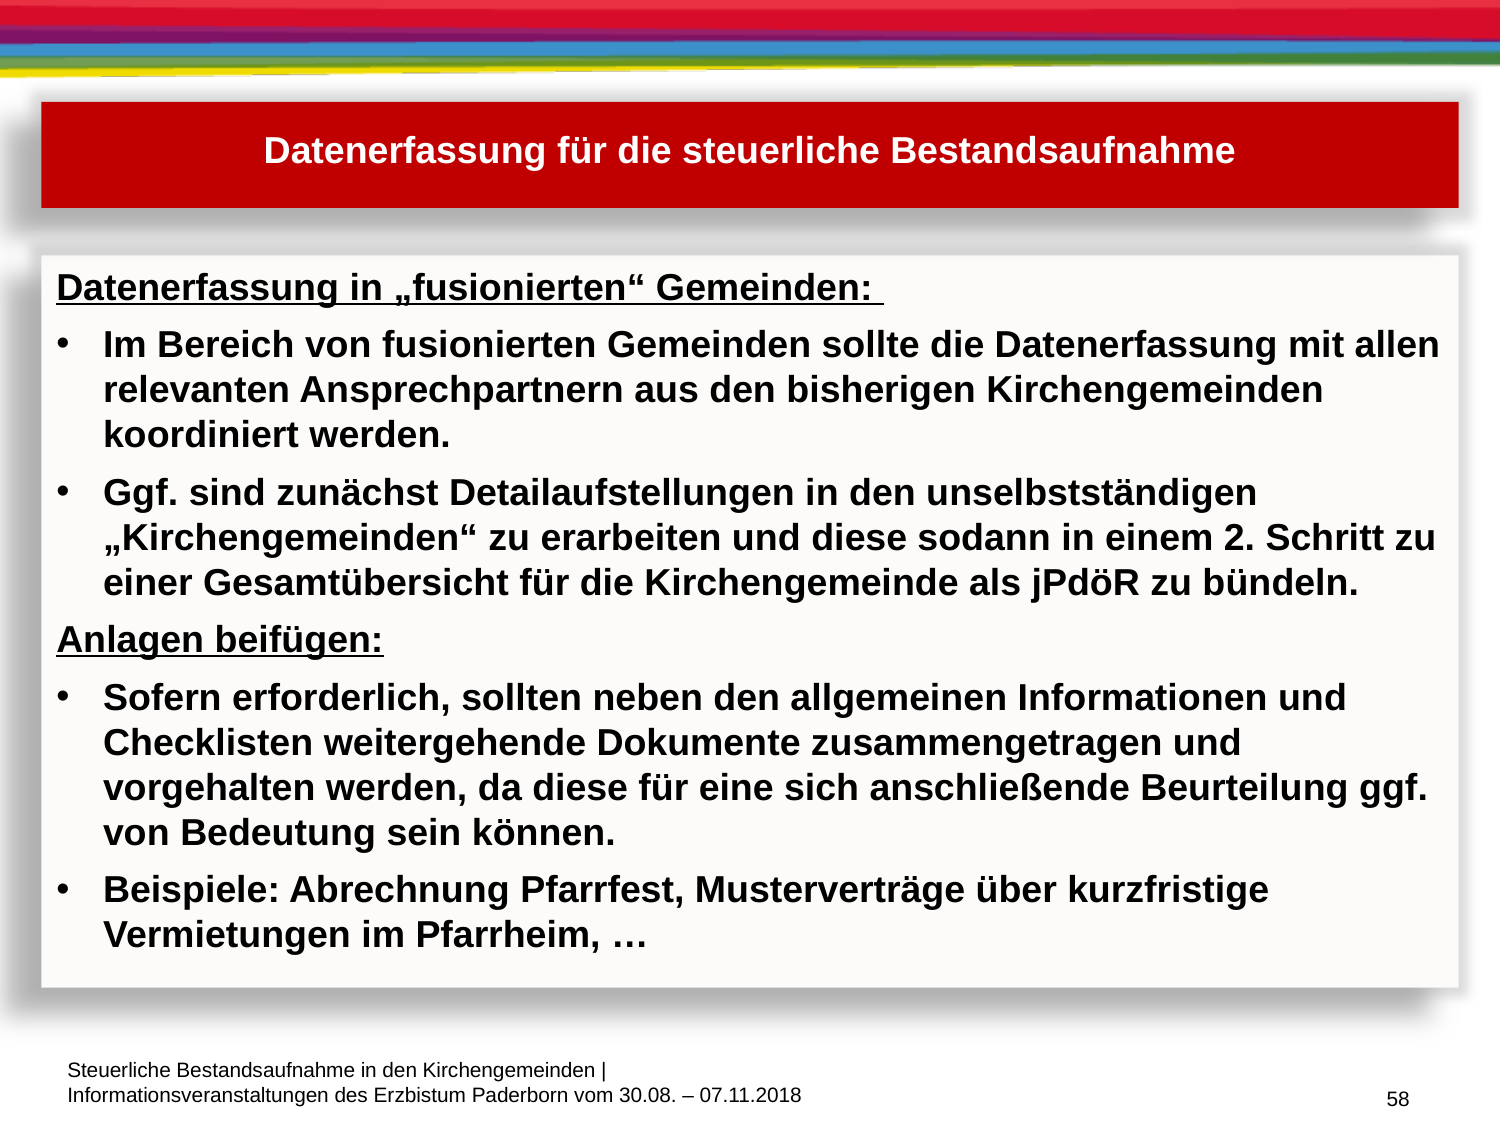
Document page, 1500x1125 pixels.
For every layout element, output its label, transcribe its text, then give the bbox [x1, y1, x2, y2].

picture [0, 0, 1500, 89]
text_box Datenerfassung für die steuerliche Bestandsaufnahme [41, 101, 1459, 208]
slide_number 58 [1074, 1057, 1425, 1118]
text_box Datenerfassung in „fusionierten“ Gemeinden: Im Bereich von fusionierten Gemeinden sollte die Datenerfassung mit allen relevanten Ansprechpartnern aus den bisherigen Kirchengemeinden koordiniert werden. Ggf. sind zunächst Detailaufstellungen in den unselbstständigen „Kirchengemeinden“ zu erarbeiten und diese sodann in einem 2. Schritt zu einer Gesamtübersicht für die Kirchengemeinde als jPdöR zu bündeln. Anlagen beifügen: Sofern erforderlich, sollten neben den allgemeinen Informationen und Checklisten weitergehende Dokumente zusammengetragen und vorgehalten werden, da diese für eine sich anschließende Beurteilung ggf. von Bedeutung sein können. Beispiele: Abrechnung Pfarrfest, Musterverträge über kurzfristige Vermietungen im Pfarrheim, … [41, 255, 1459, 988]
